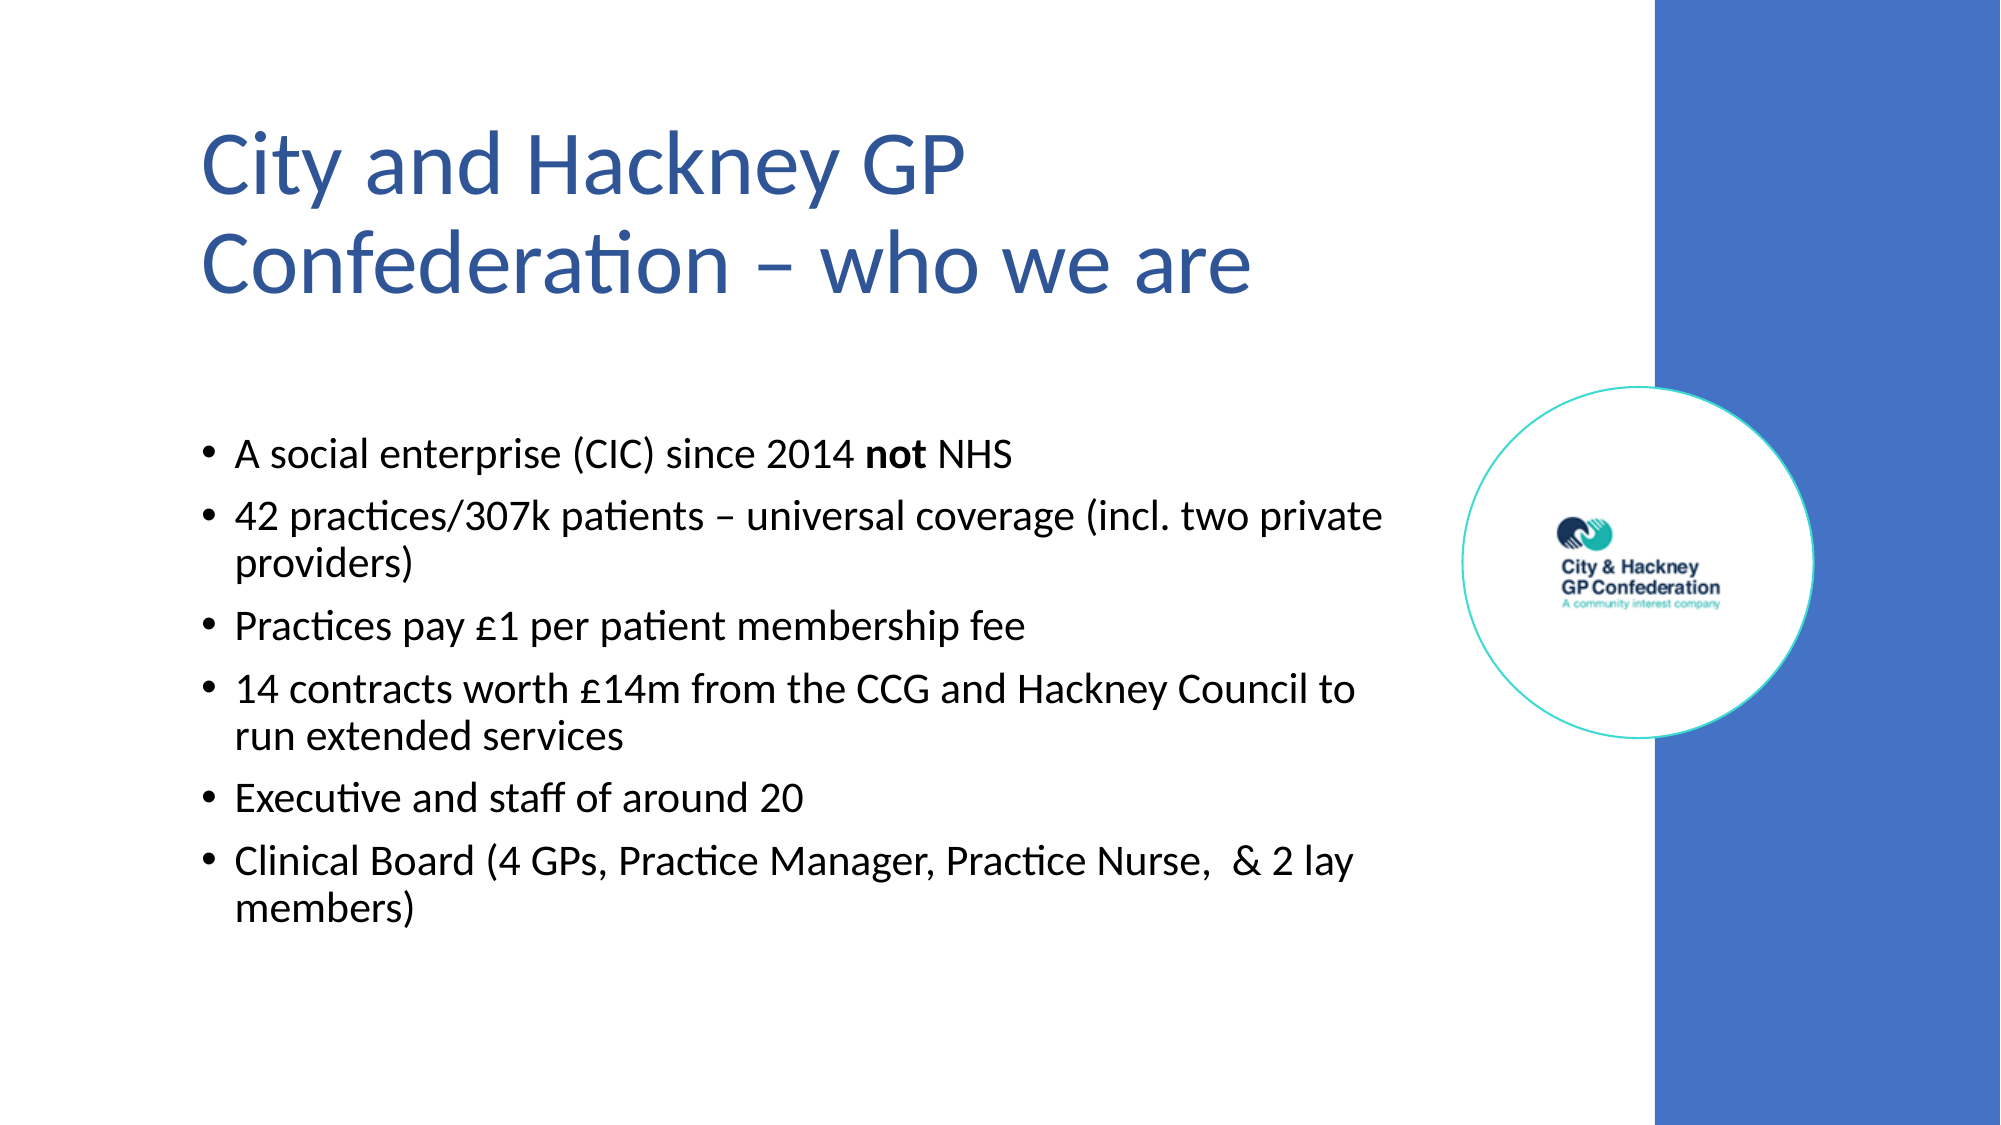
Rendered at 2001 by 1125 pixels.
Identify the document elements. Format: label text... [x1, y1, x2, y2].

text_box [1461, 385, 1815, 740]
title City and Hackney GP Confederation – who we are [186, 105, 1413, 324]
list A social enterprise (CIC) since 2014 not NHS 42 practices/307k patients – universal coverage (incl. two private providers) Practices pay £1 per patient membership fee 14 contracts worth £14m from the CCG and Hackney Council to run extended services Executive and staff of around 20 Clinical Board (4 GPs, Practice Manager, Practice Nurse, & 2 lay members) [186, 373, 1428, 940]
picture [1518, 496, 1758, 629]
text_box [1654, 0, 2000, 1125]
